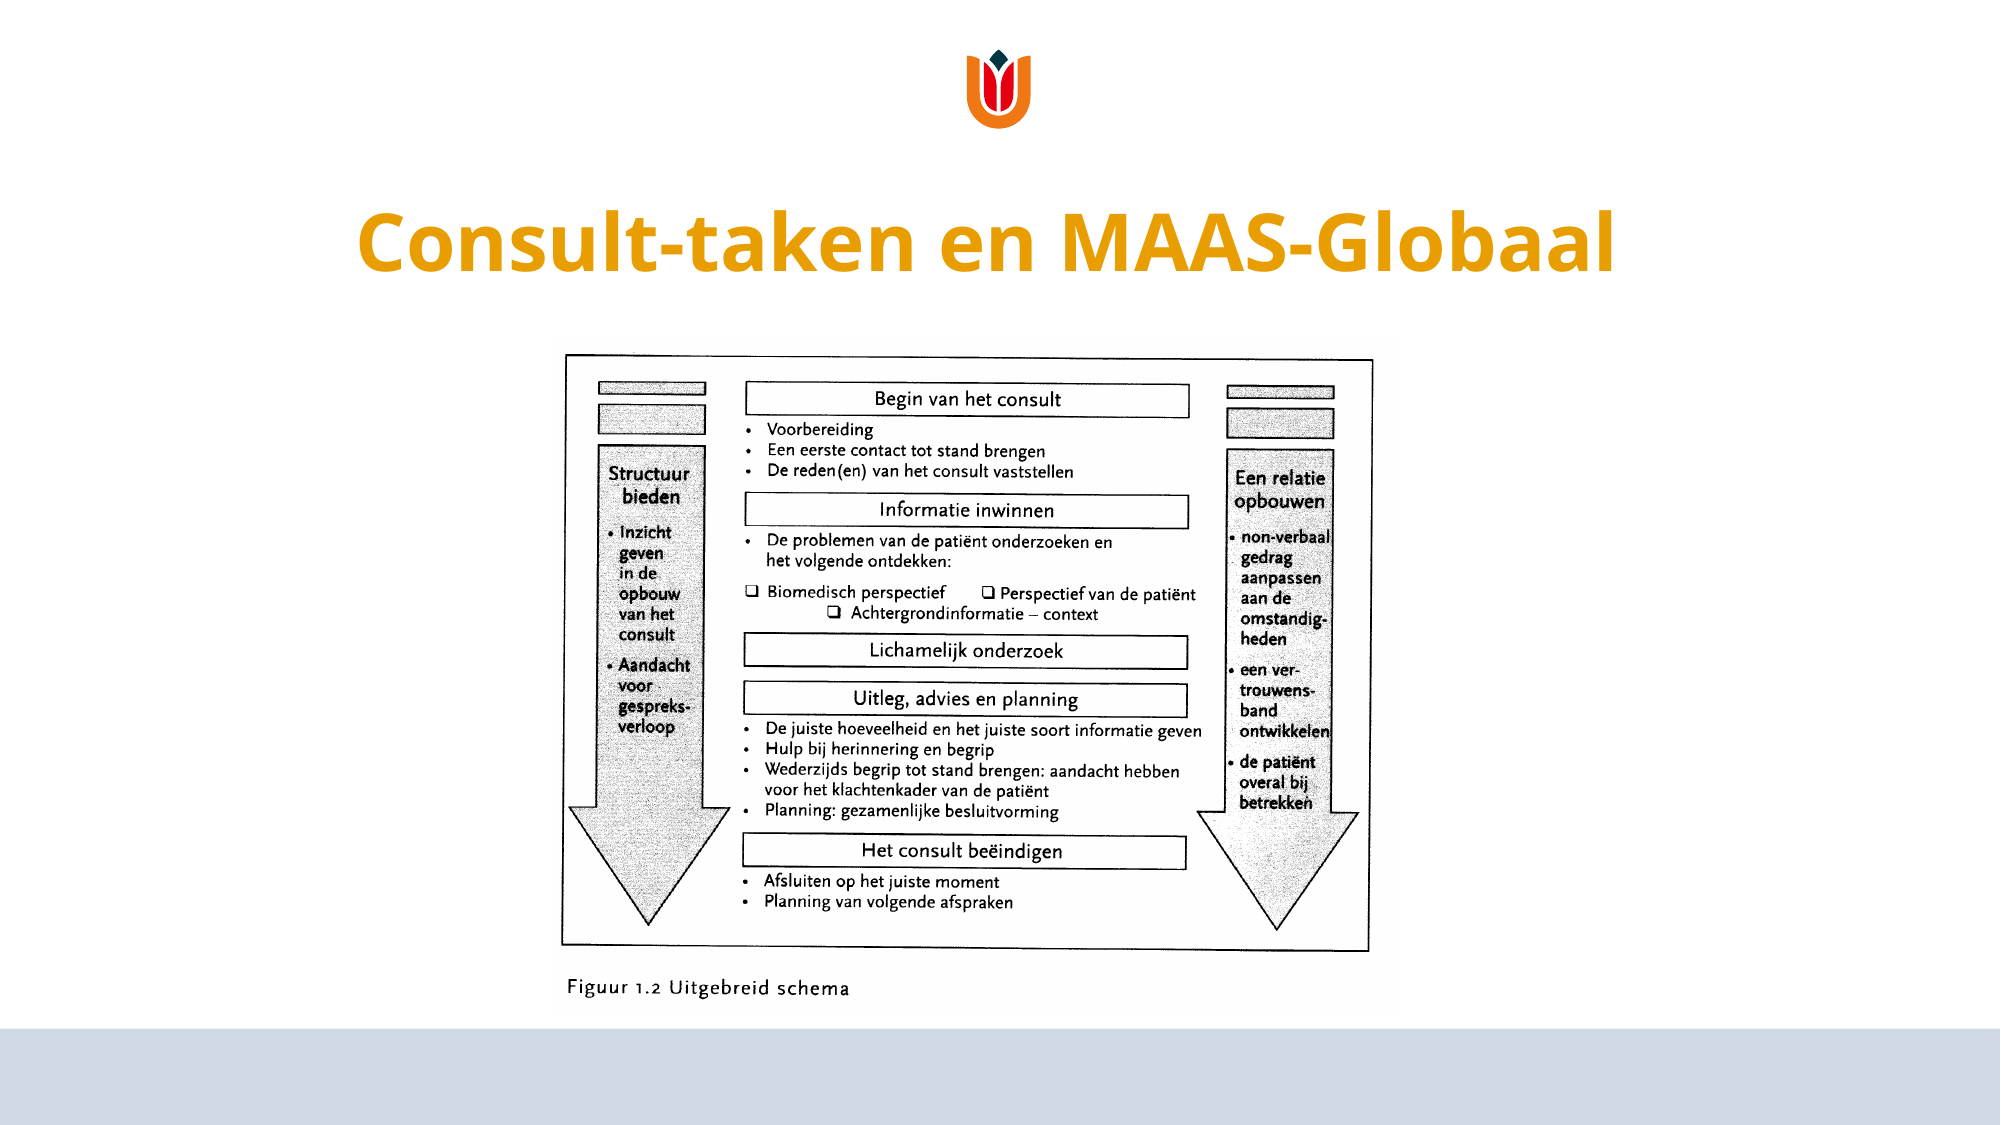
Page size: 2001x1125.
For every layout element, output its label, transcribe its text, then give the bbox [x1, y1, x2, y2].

title Consult-taken en MAAS-Globaal [340, 154, 1660, 336]
picture [340, 335, 1610, 1012]
